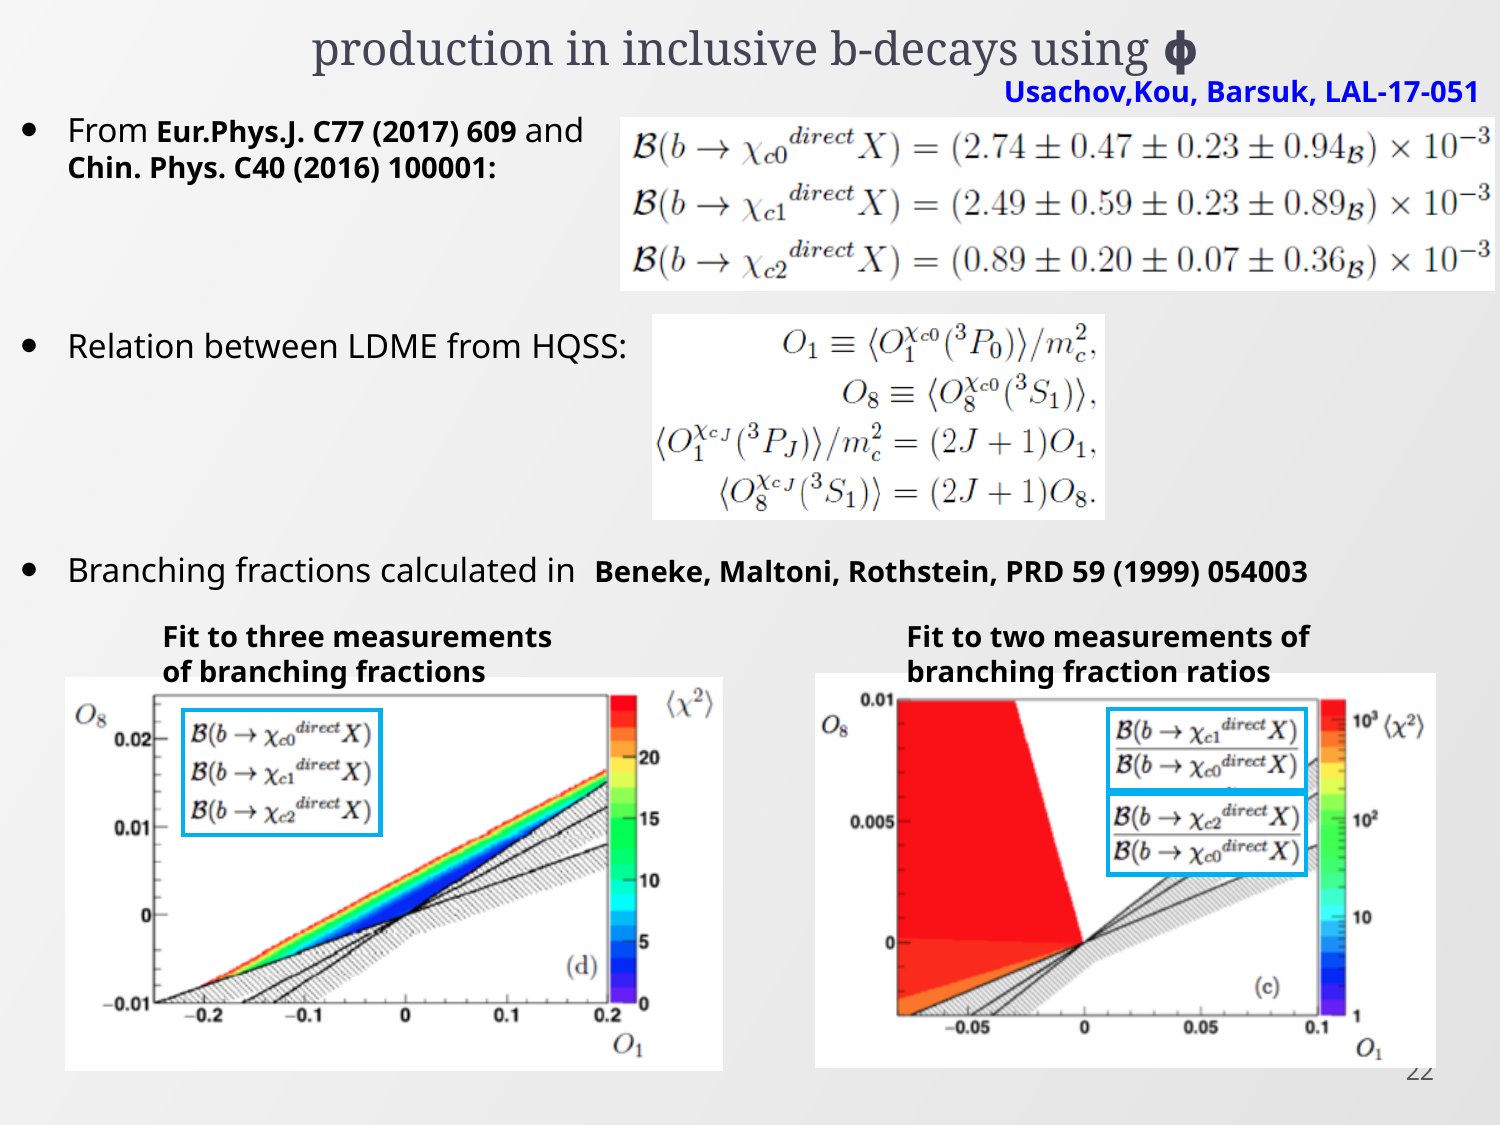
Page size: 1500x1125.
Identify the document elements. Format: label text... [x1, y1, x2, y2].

text_box From Eur.Phys.J. C77 (2017) 609 and Chin. Phys. C40 (2016) 100001: [5, 101, 632, 192]
text_box Relation between LDME from HQSS: [5, 317, 647, 373]
text_box Fit to two measurements of branching fraction ratios [891, 611, 1341, 672]
text_box Branching fractions calculated in Beneke, Maltoni, Rothstein, PRD 59 (1999) 054003 [5, 542, 1495, 597]
picture [65, 676, 723, 1071]
picture [814, 673, 1436, 1068]
picture [651, 314, 1105, 520]
slide_number 22 [1401, 1042, 1494, 1103]
text_box Fit to three measurements of branching fractions [147, 611, 597, 675]
text_box Usachov,Kou, Barsuk, LAL-17-051 [915, 66, 1496, 116]
picture [619, 117, 1495, 292]
